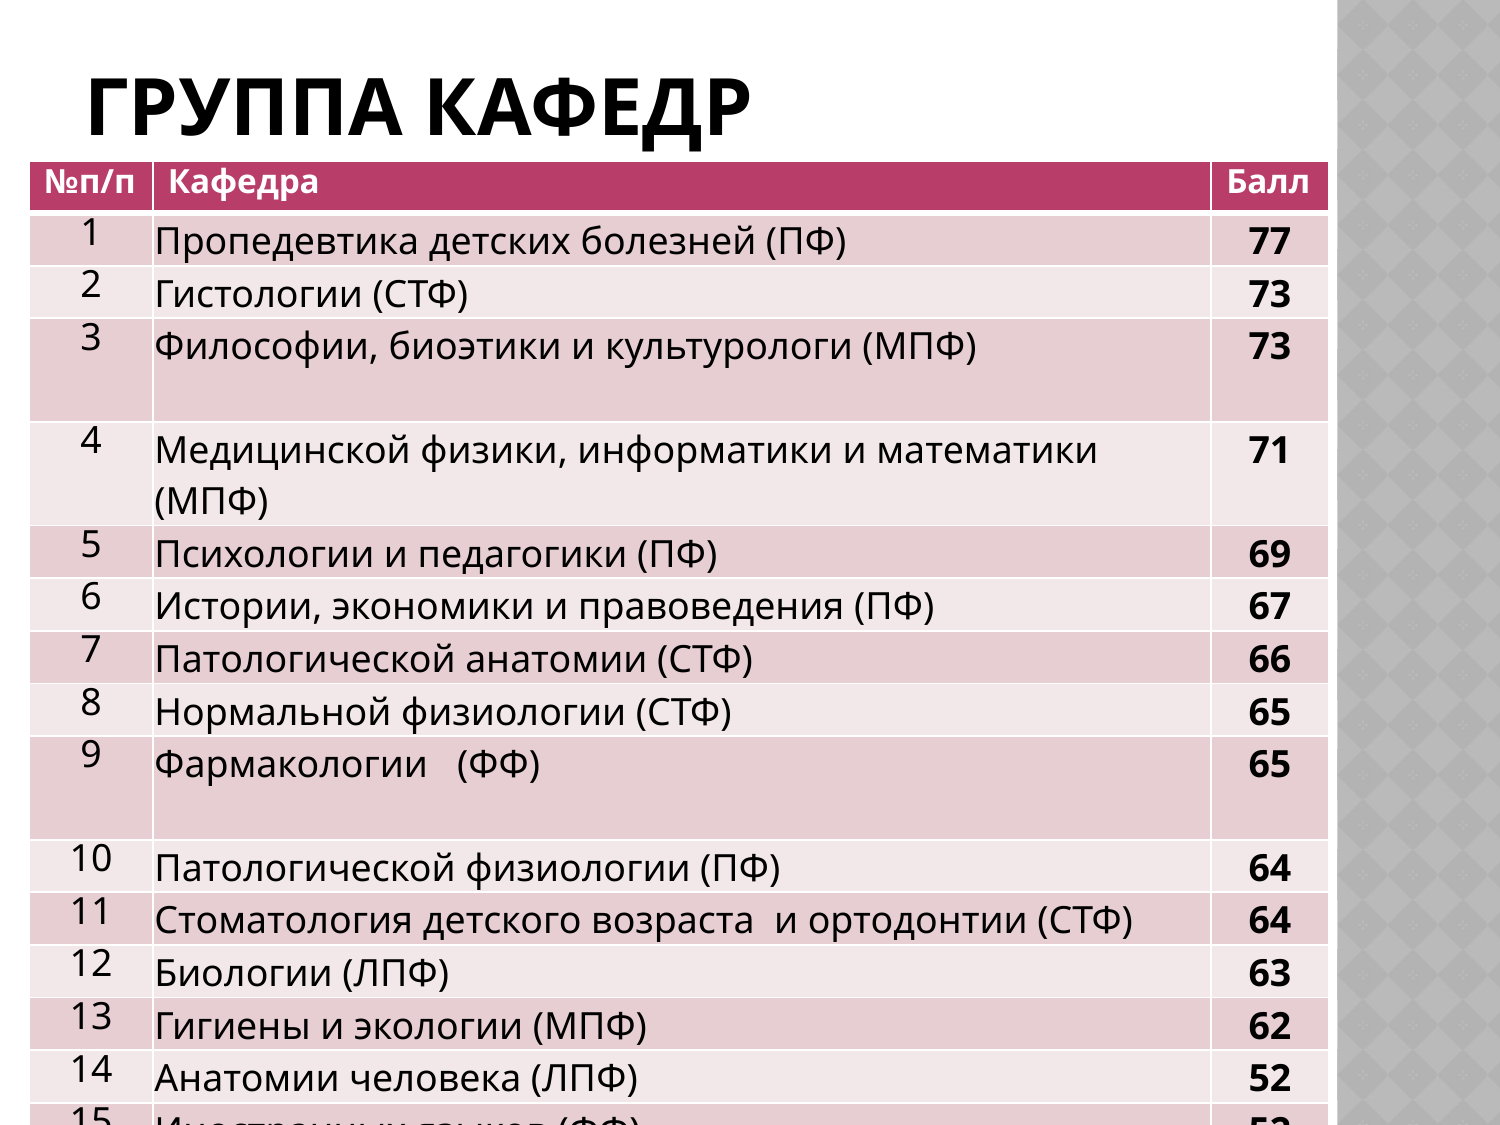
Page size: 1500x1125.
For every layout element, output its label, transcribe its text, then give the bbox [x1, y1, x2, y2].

table_cell Анатомии человека (ЛПФ) [154, 1051, 1210, 1102]
table_cell Патологической анатомии (СТФ) [154, 632, 1210, 683]
table_cell 2 [30, 267, 152, 317]
table_cell 52 [1212, 1051, 1328, 1102]
table_cell Нормальной физиологии (СТФ) [154, 684, 1210, 735]
table_cell 67 [1212, 579, 1328, 630]
table_cell Философии, биоэтики и культурологи (МПФ) [154, 319, 1210, 421]
table_cell 69 [1212, 526, 1328, 577]
table_cell 63 [1212, 946, 1328, 997]
table_cell 73 [1212, 319, 1328, 421]
table_cell Стоматология детского возраста и ортодонтии (СТФ) [154, 893, 1210, 944]
table_cell Фармакологии (ФФ) [154, 737, 1210, 839]
table_cell 9 [30, 737, 152, 839]
table_cell Медицинской физики, информатики и математики (МПФ) [154, 423, 1210, 525]
table_cell 10 [30, 841, 152, 891]
table_cell 77 [1212, 216, 1328, 265]
table_cell 4 [30, 423, 152, 525]
table_cell 7 [30, 632, 152, 683]
table_cell 65 [1212, 684, 1328, 735]
table_cell 64 [1212, 841, 1328, 891]
table_cell 64 [1212, 893, 1328, 944]
table_cell 73 [1212, 267, 1328, 317]
table_cell 5 [30, 526, 152, 577]
table_cell 6 [30, 579, 152, 630]
table_cell 3 [30, 319, 152, 421]
table_cell Гигиены и экологии (МПФ) [154, 998, 1210, 1049]
table_cell 13 [30, 998, 152, 1049]
table_cell 71 [1212, 423, 1328, 525]
table_cell 66 [1212, 632, 1328, 683]
table_cell 62 [1212, 998, 1328, 1049]
table_cell Патологической физиологии (ПФ) [154, 841, 1210, 891]
table_cell 15 [30, 1104, 152, 1125]
table_header №п/п [30, 162, 152, 210]
table_cell 52 [1212, 1104, 1328, 1125]
table_cell Гистологии (СТФ) [154, 267, 1210, 317]
table_cell Психологии и педагогики (ПФ) [154, 526, 1210, 577]
table_cell Биологии (ЛПФ) [154, 946, 1210, 997]
table_cell 14 [30, 1051, 152, 1102]
table_header Балл [1212, 162, 1328, 210]
table_cell Пропедевтика детских болезней (ПФ) [154, 216, 1210, 265]
table_cell Иностранных языков (ФФ) [154, 1104, 1210, 1125]
table_cell 8 [30, 684, 152, 735]
table_header Кафедра [154, 162, 1210, 210]
table_cell 1 [30, 216, 152, 265]
title Группа кафедр [76, 42, 1265, 152]
table_cell 65 [1212, 737, 1328, 839]
table_cell 11 [30, 893, 152, 944]
table_cell 12 [30, 946, 152, 997]
table_cell Истории, экономики и правоведения (ПФ) [154, 579, 1210, 630]
